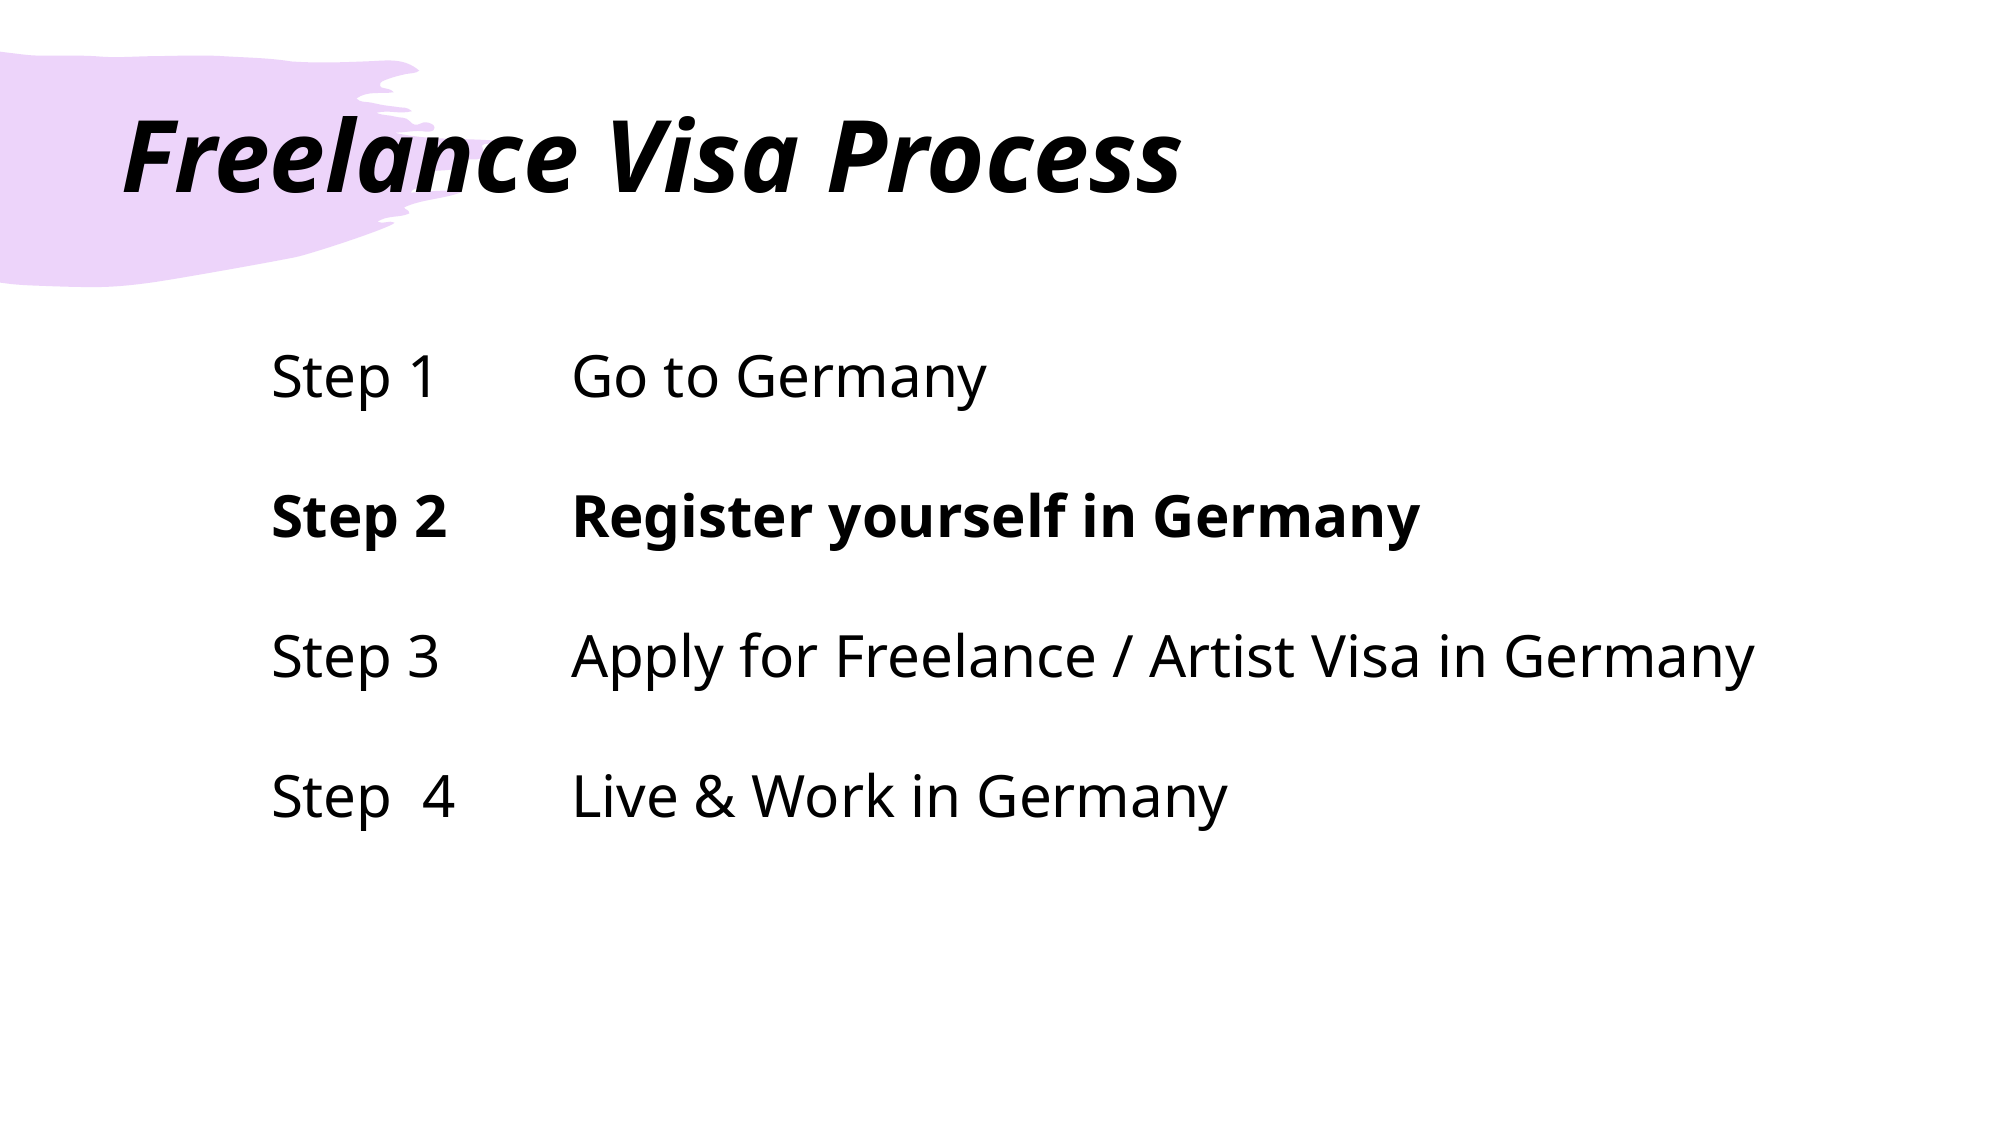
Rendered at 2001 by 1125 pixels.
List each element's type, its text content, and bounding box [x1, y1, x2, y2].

title Freelance Visa Process [106, 94, 1894, 226]
text_box Step 1 Go to Germany Step 2 Register yourself in Germany Step 3 Apply for Freelance / Artist Visa in Germany Step 4 Live & Work in Germany [106, 261, 1868, 837]
